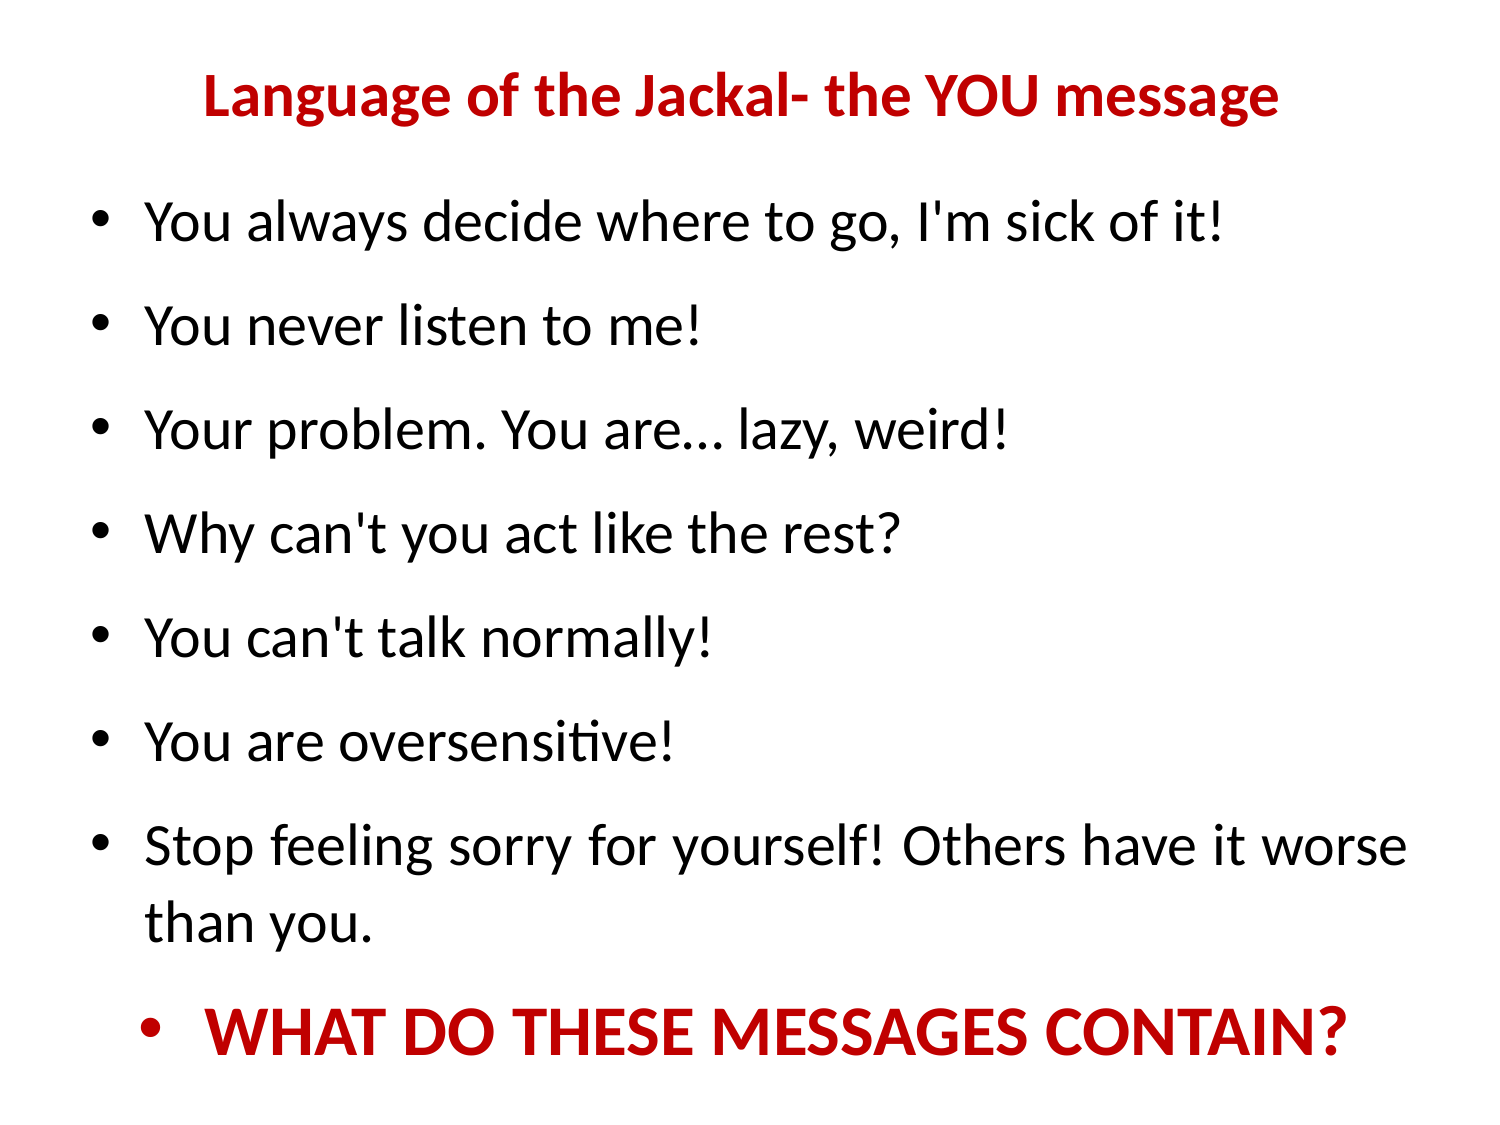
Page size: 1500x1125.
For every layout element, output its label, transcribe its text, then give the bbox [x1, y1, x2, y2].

title Language of the Jackal- the YOU message [75, 45, 1425, 138]
list You always decide where to go, I'm sick of it! You never listen to me! Your problem. You are… lazy, weird! Why can't you act like the rest? You can't talk normally! You are oversensitive! Stop feeling sorry for yourself! Others have it worse than you. WHAT DO THESE MESSAGES CONTAIN? [75, 169, 1425, 1080]
